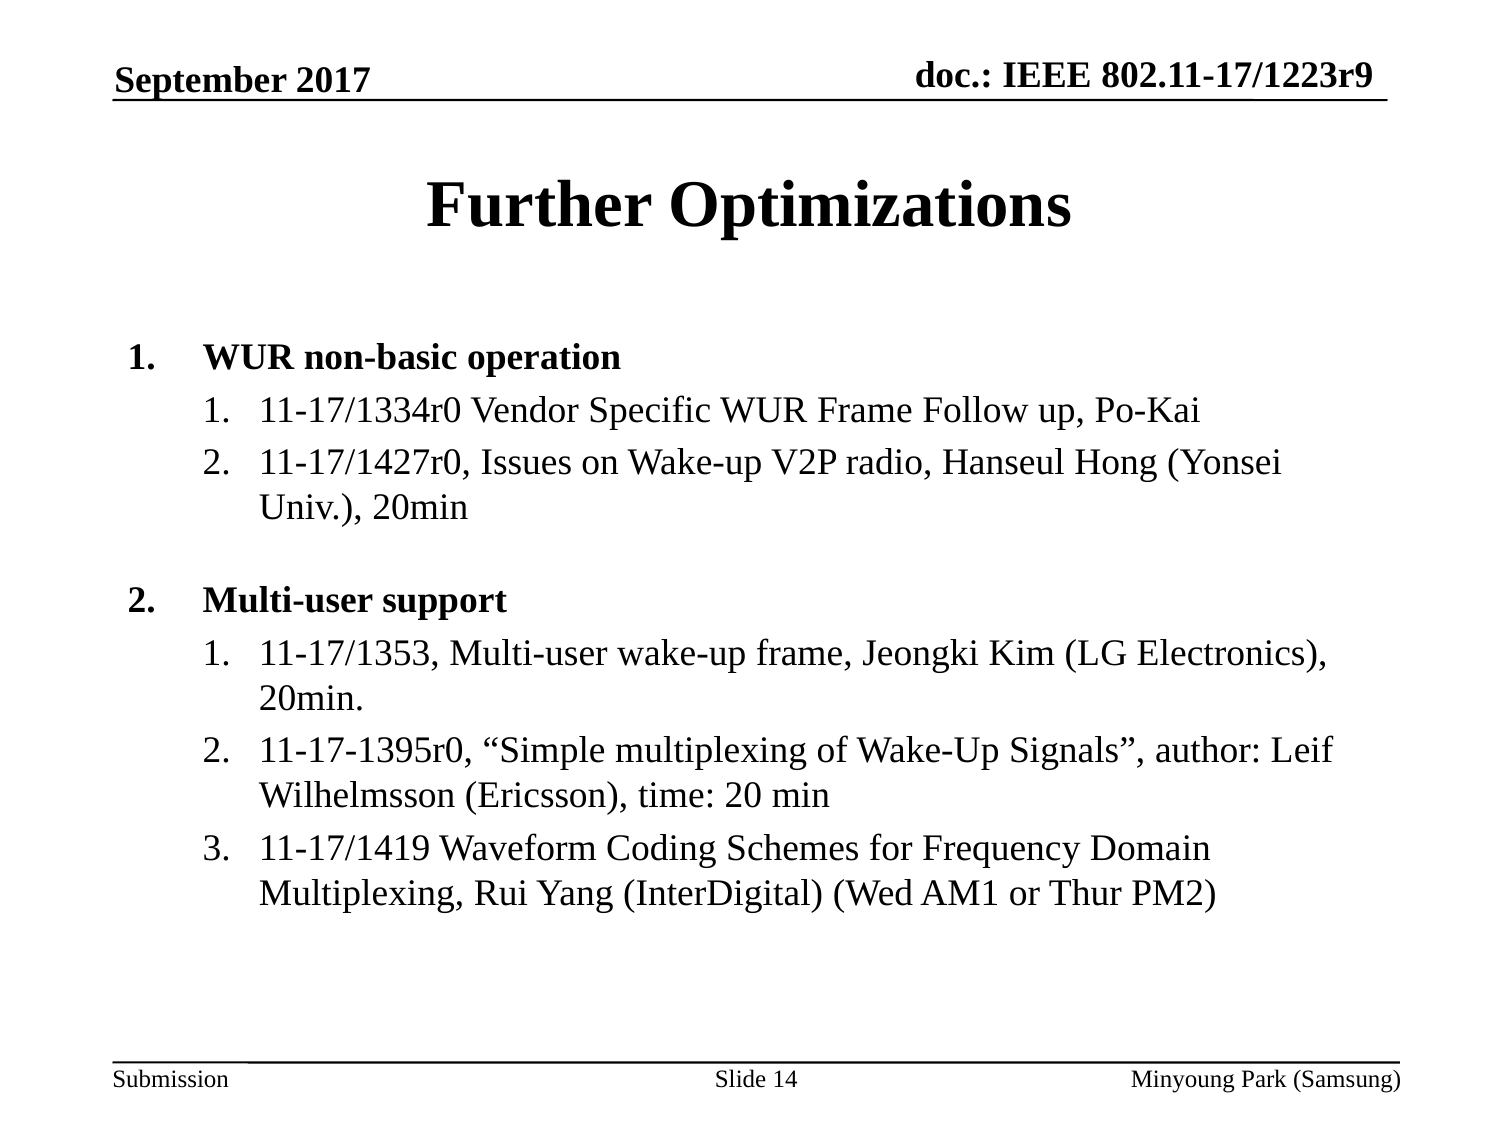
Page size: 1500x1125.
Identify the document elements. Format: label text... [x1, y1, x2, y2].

title Further Optimizations [112, 112, 1388, 288]
list WUR non-basic operation 11-17/1334r0 Vendor Specific WUR Frame Follow up, Po-Kai 11-17/1427r0, Issues on Wake-up V2P radio, Hanseul Hong (Yonsei Univ.), 20min Multi-user support 11-17/1353, Multi-user wake-up frame, Jeongki Kim (LG Electronics), 20min. 11-17-1395r0, “Simple multiplexing of Wake-Up Signals”, author: Leif Wilhelmsson (Ericsson), time: 20 min 11-17/1419 Waveform Coding Schemes for Frequency Domain Multiplexing, Rui Yang (InterDigital) (Wed AM1 or Thur PM2) [112, 324, 1388, 1000]
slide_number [114, 54, 374, 101]
slide_number Slide 14 [712, 1061, 800, 1093]
footer Minyoung Park (Samsung) [949, 1061, 1402, 1093]
